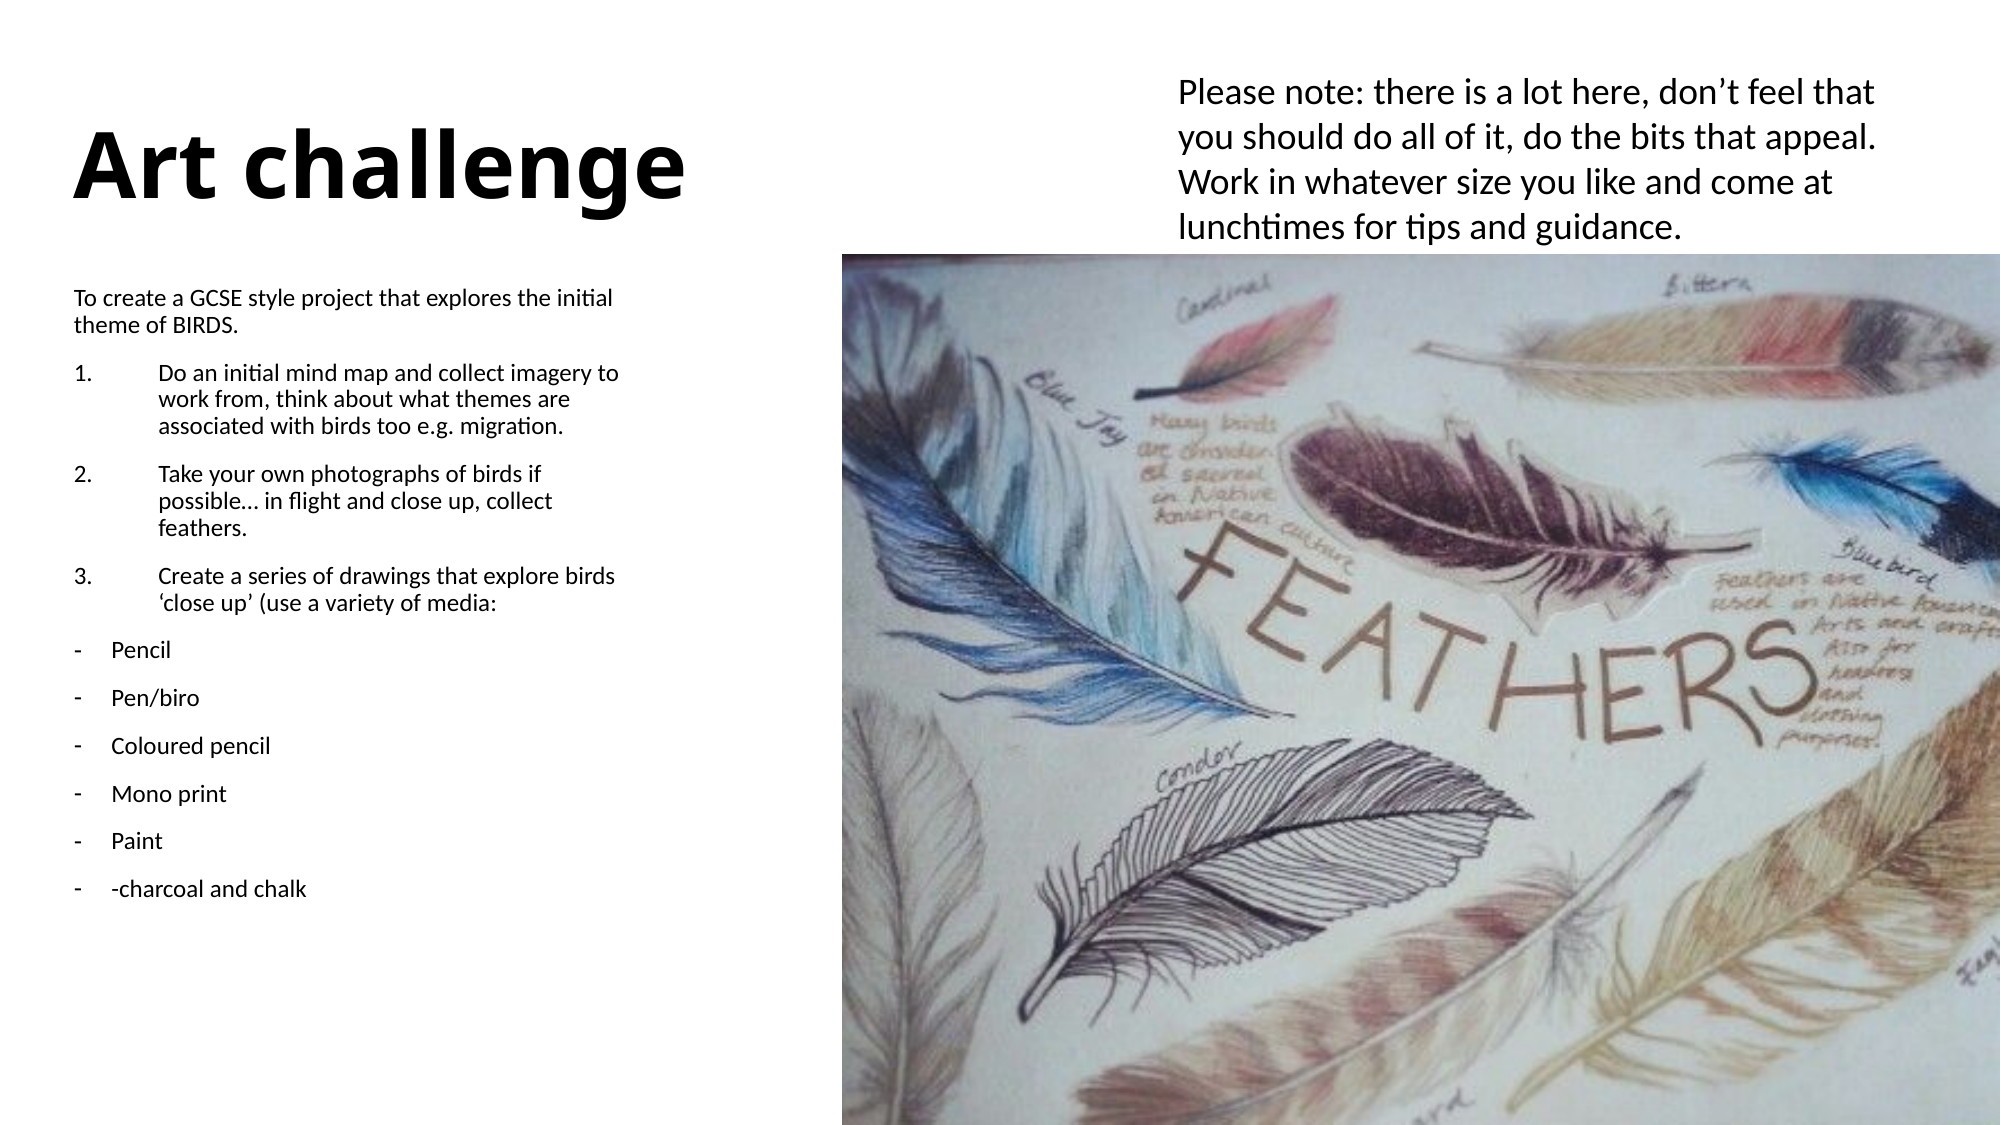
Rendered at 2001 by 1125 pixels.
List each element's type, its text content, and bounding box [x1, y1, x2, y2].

picture [842, 254, 2000, 1125]
title Art challenge [58, 59, 1163, 278]
list To create a GCSE style project that explores the initial theme of BIRDS. Do an initial mind map and collect imagery to work from, think about what themes are associated with birds too e.g. migration. Take your own photographs of birds if possible… in flight and close up, collect feathers. Create a series of drawings that explore birds ‘close up’ (use a variety of media: Pencil Pen/biro Coloured pencil Mono print Paint -charcoal and chalk [58, 277, 643, 992]
text_box Please note: there is a lot here, don’t feel that you should do all of it, do the bits that appeal. Work in whatever size you like and come at lunchtimes for tips and guidance. [1163, 59, 1897, 254]
